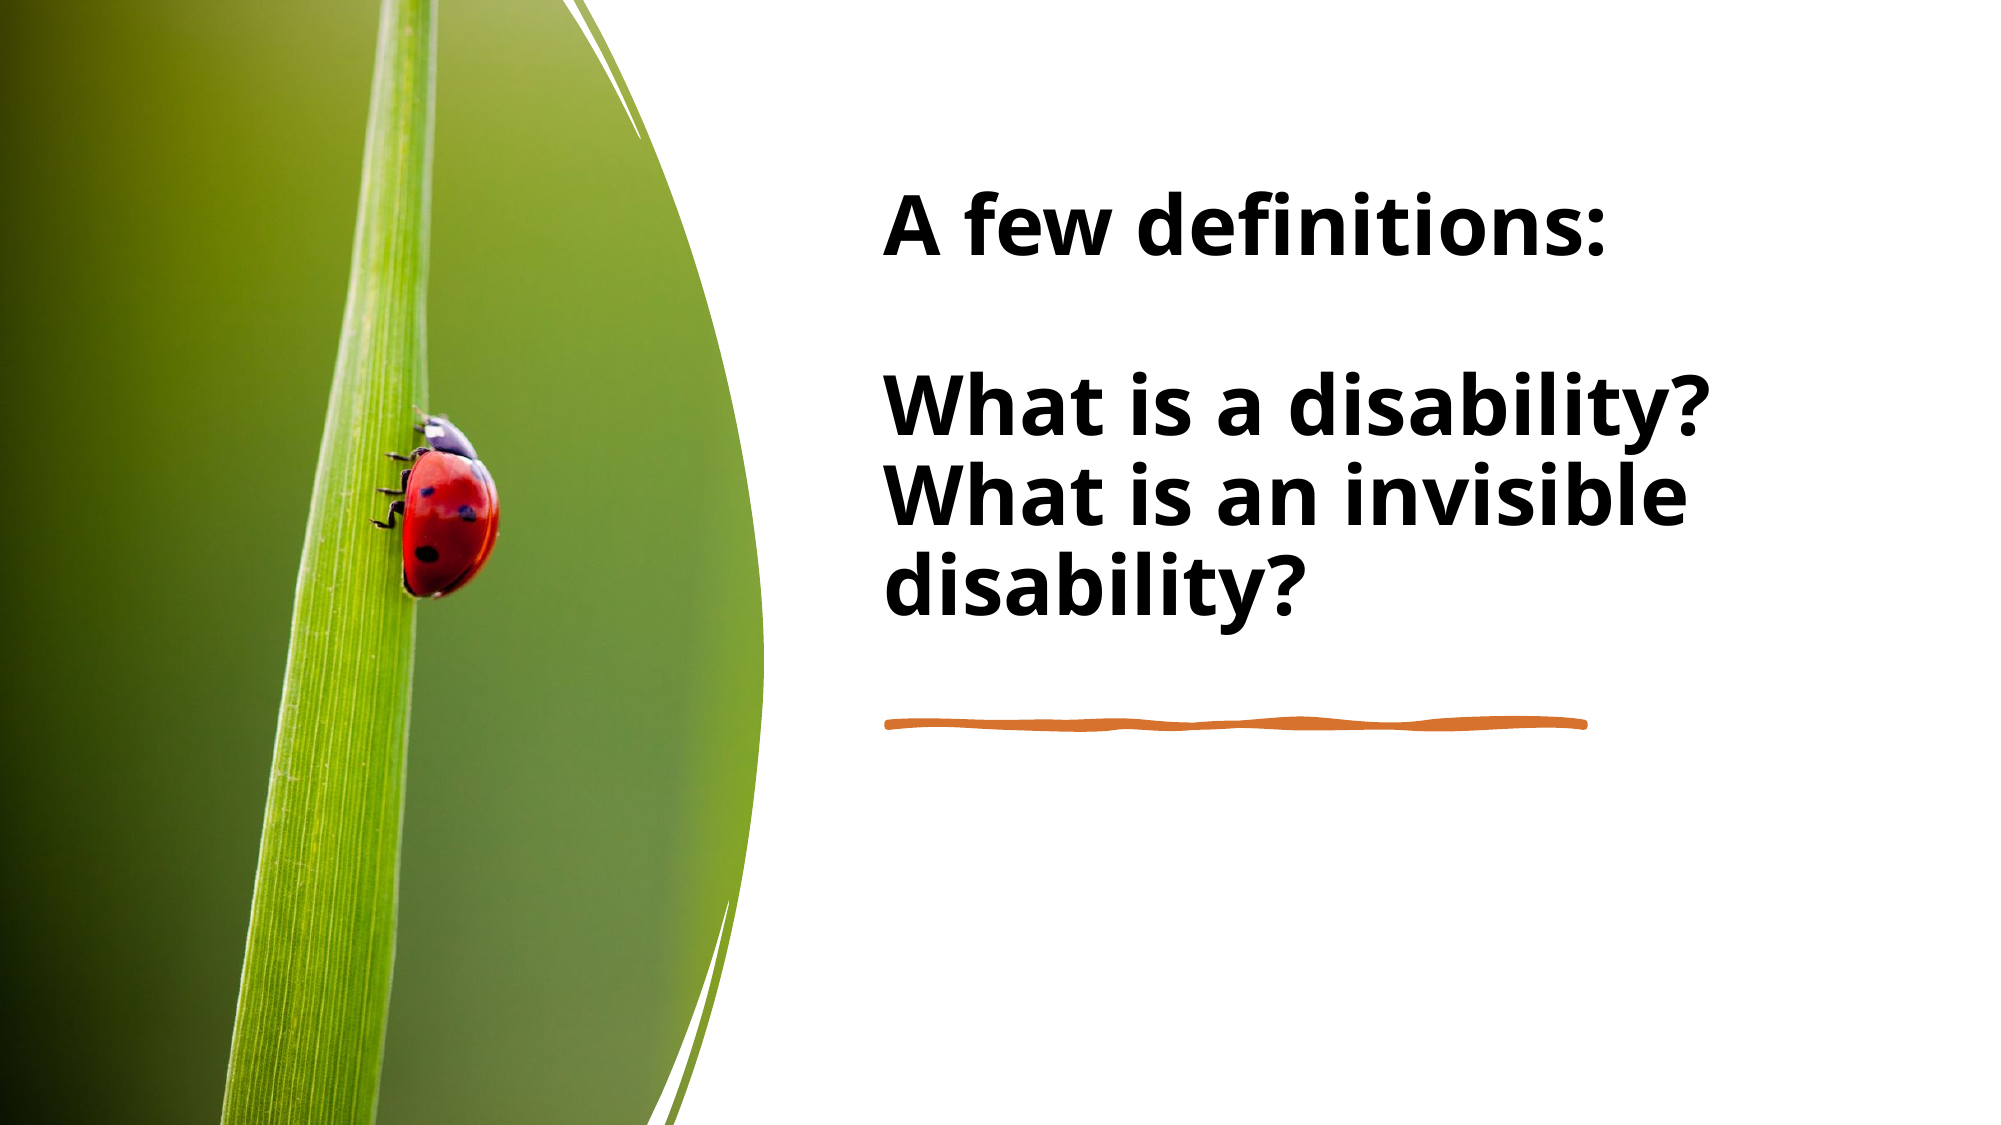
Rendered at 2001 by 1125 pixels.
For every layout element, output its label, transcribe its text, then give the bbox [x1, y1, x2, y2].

text_box [886, 718, 1586, 730]
text_box [764, 0, 2000, 1125]
picture [0, 0, 764, 1125]
title A few definitions: What is a disability? What is an invisible disability? [869, 104, 1895, 641]
